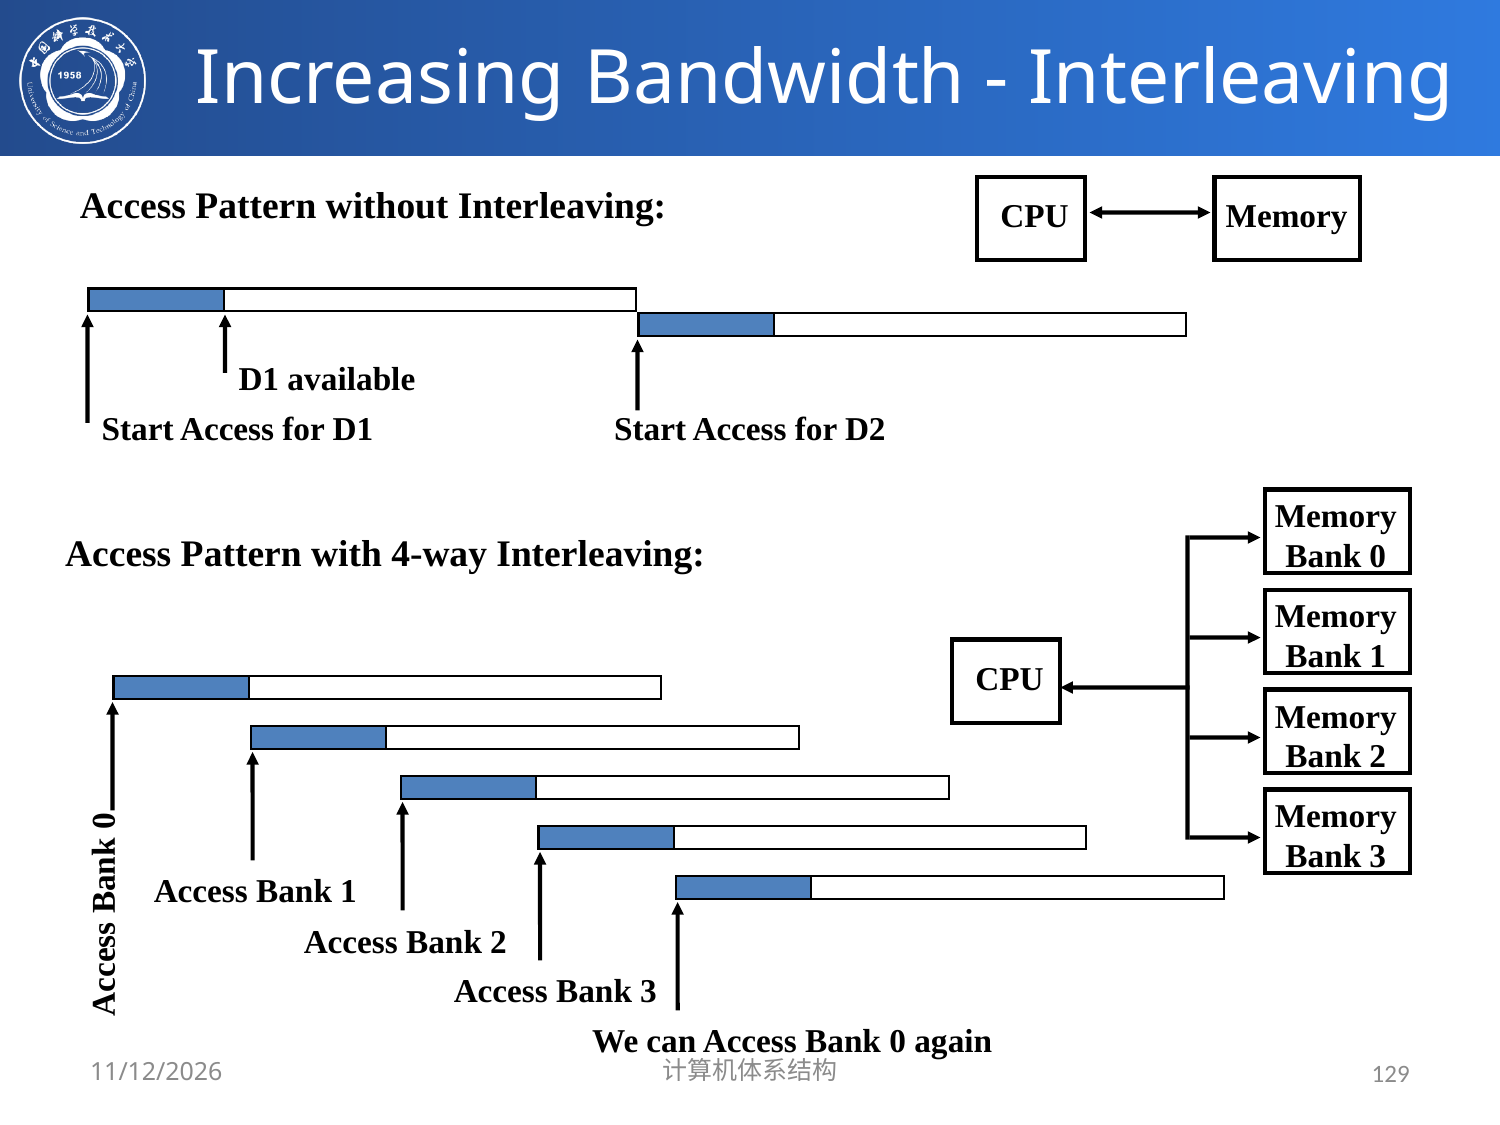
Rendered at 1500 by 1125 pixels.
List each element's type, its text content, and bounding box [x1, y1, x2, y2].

footer 计算机体系结构 [512, 1042, 988, 1103]
text_box [246, 758, 259, 861]
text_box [112, 675, 662, 700]
text_box Access Pattern without Interleaving: [64, 174, 682, 234]
text_box Access Bank 1 [138, 862, 373, 917]
text_box [533, 858, 547, 961]
text_box CPU [985, 187, 1084, 242]
text_box Start Access for D1 [86, 399, 389, 455]
text_box [218, 322, 232, 349]
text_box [537, 825, 1087, 850]
text_box Memory [1210, 187, 1363, 242]
text_box [1189, 631, 1261, 644]
text_box Memory Bank 0 [1259, 487, 1412, 582]
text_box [637, 312, 1187, 337]
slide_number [75, 1042, 425, 1103]
text_box Access Bank 2 [288, 912, 523, 967]
picture [19, 17, 146, 144]
text_box [1189, 531, 1261, 544]
text_box [631, 344, 644, 399]
slide_number 129 [1074, 1042, 1425, 1103]
title Increasing Bandwidth - Interleaving [150, 0, 1500, 148]
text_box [87, 287, 637, 312]
text_box We can Access Bank 0 again [577, 1012, 1008, 1067]
text_box [81, 319, 94, 399]
text_box CPU [960, 649, 1059, 705]
text_box D1 available [223, 349, 431, 405]
text_box Memory Bank 2 [1259, 687, 1412, 782]
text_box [400, 775, 950, 800]
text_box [675, 875, 1225, 900]
text_box [1189, 831, 1261, 844]
text_box Memory Bank 1 [1259, 587, 1412, 682]
text_box [1214, 242, 1361, 261]
text_box Start Access for D2 [599, 399, 902, 455]
text_box [952, 639, 1061, 723]
text_box [977, 177, 1086, 261]
text_box [1189, 731, 1261, 744]
text_box [1089, 206, 1211, 219]
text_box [250, 725, 800, 750]
text_box Access Bank 0 [74, 798, 129, 1032]
text_box [1060, 681, 1190, 694]
text_box Memory Bank 3 [1259, 787, 1412, 882]
text_box [1214, 177, 1361, 187]
text_box [396, 808, 409, 911]
text_box [106, 707, 119, 798]
text_box Access Pattern with 4-way Interleaving: [50, 521, 721, 581]
text_box [671, 908, 684, 1011]
text_box Access Bank 3 [438, 962, 673, 1017]
